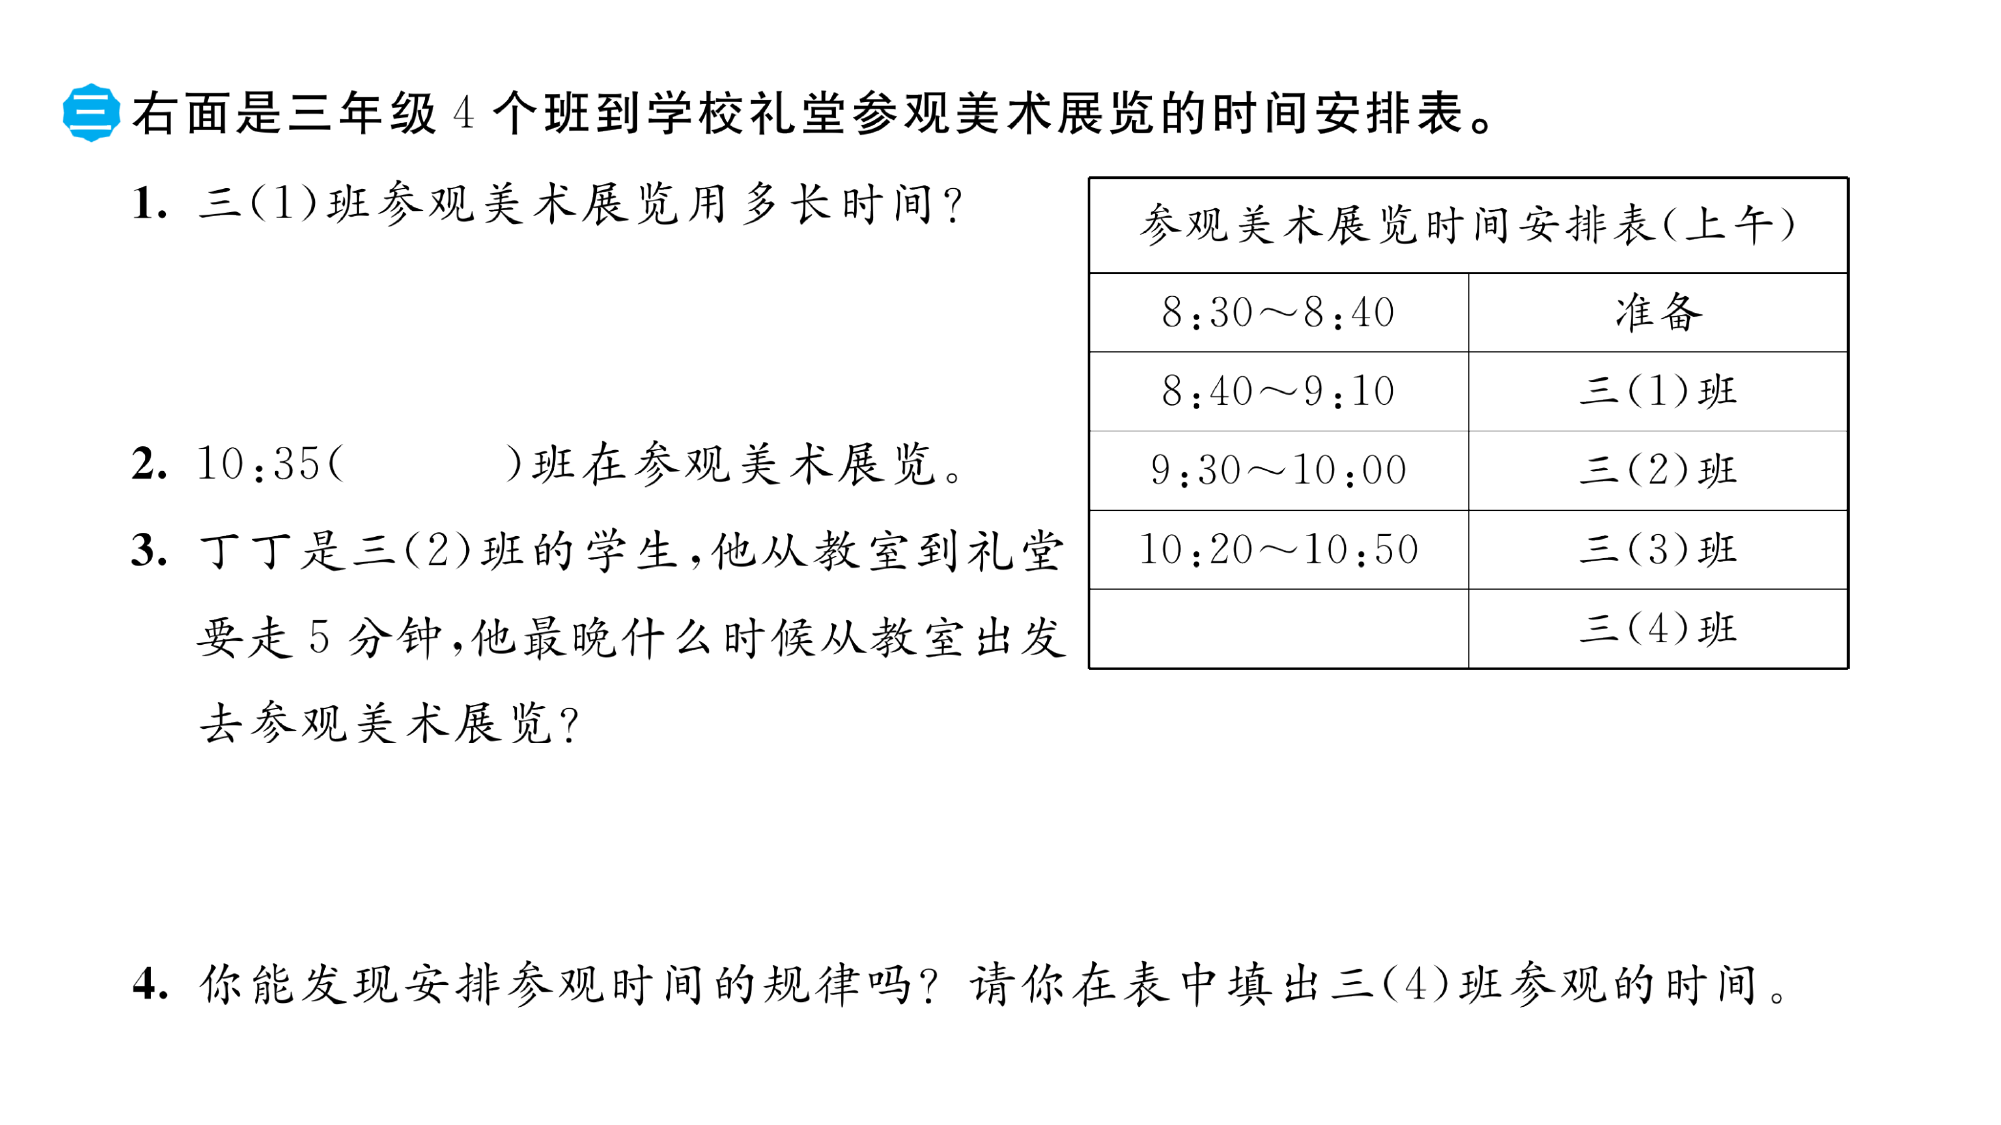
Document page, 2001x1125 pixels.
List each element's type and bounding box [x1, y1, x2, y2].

picture [58, 58, 2000, 1027]
